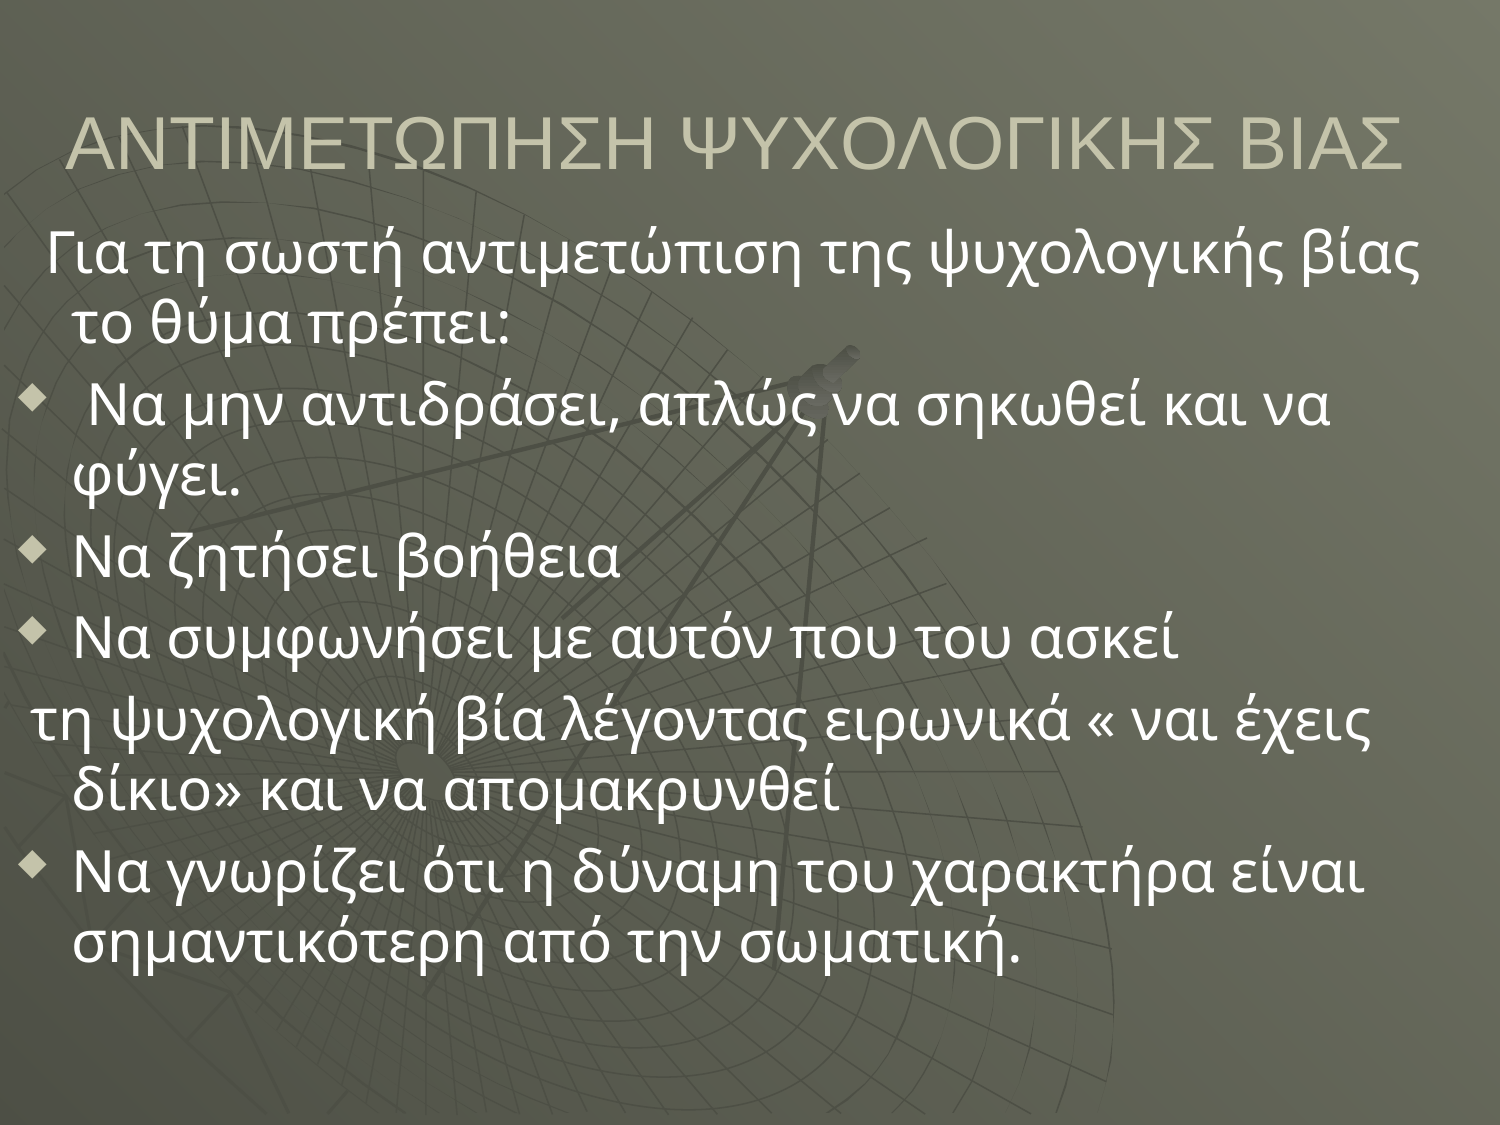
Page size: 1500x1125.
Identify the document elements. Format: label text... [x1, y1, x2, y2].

title ΑΝΤΙΜΕΤΩΠΗΣΗ ΨΥΧΟΛΟΓΙΚΗΣ ΒΙΑΣ [0, 45, 1471, 208]
list Για τη σωστή αντιμετώπιση της ψυχολογικής βίας το θύμα πρέπει: Να μην αντιδράσει, απλώς να σηκωθεί και να φύγει. Να ζητήσει βοήθεια Να συμφωνήσει με αυτόν που του ασκεί τη ψυχολογική βία λέγοντας ειρωνικά « ναι έχεις δίκιο» και να απομακρυνθεί Να γνωρίζει ότι η δύναμη του χαρακτήρα είναι σημαντικότερη από την σωματική. [0, 208, 1500, 1102]
